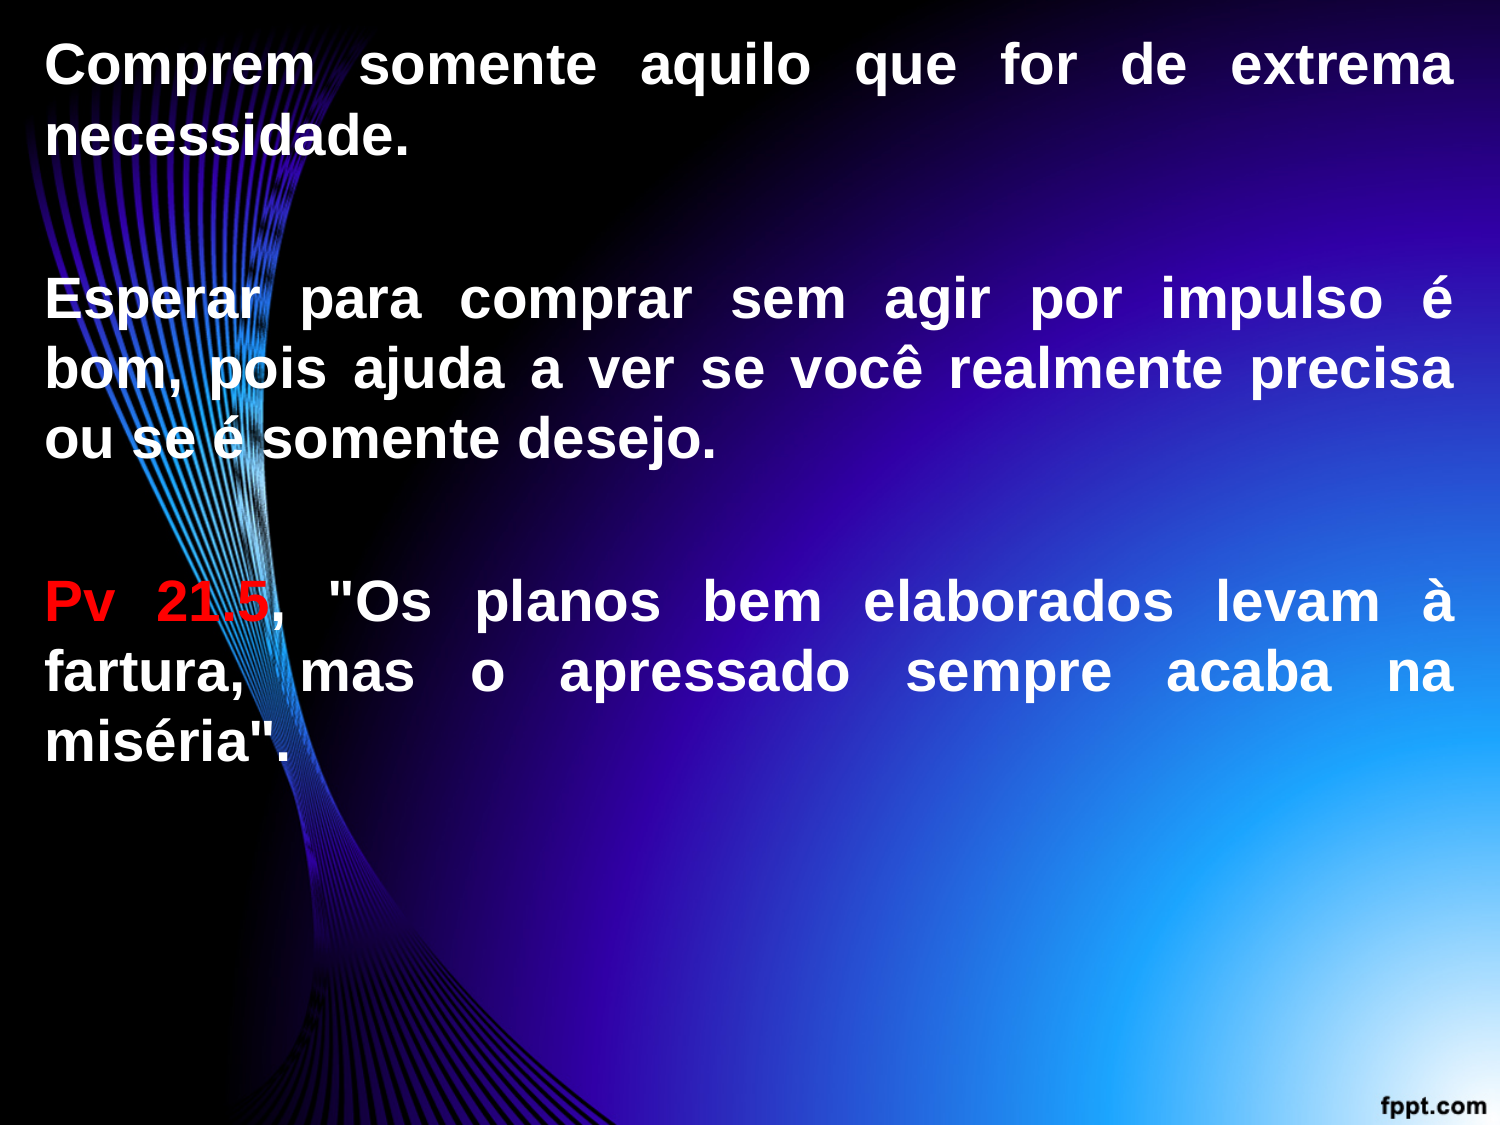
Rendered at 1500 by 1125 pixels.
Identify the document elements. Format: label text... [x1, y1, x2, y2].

picture [0, 0, 1500, 1125]
subtitle Comprem somente aquilo que for de extrema necessidade. Esperar para comprar sem agir por impulso é bom, pois ajuda a ver se você realmente precisa ou se é somente desejo. Pv 21.5, "Os planos bem elaborados levam à fartura, mas o apressado sempre acaba na miséria". [29, 19, 1471, 1094]
